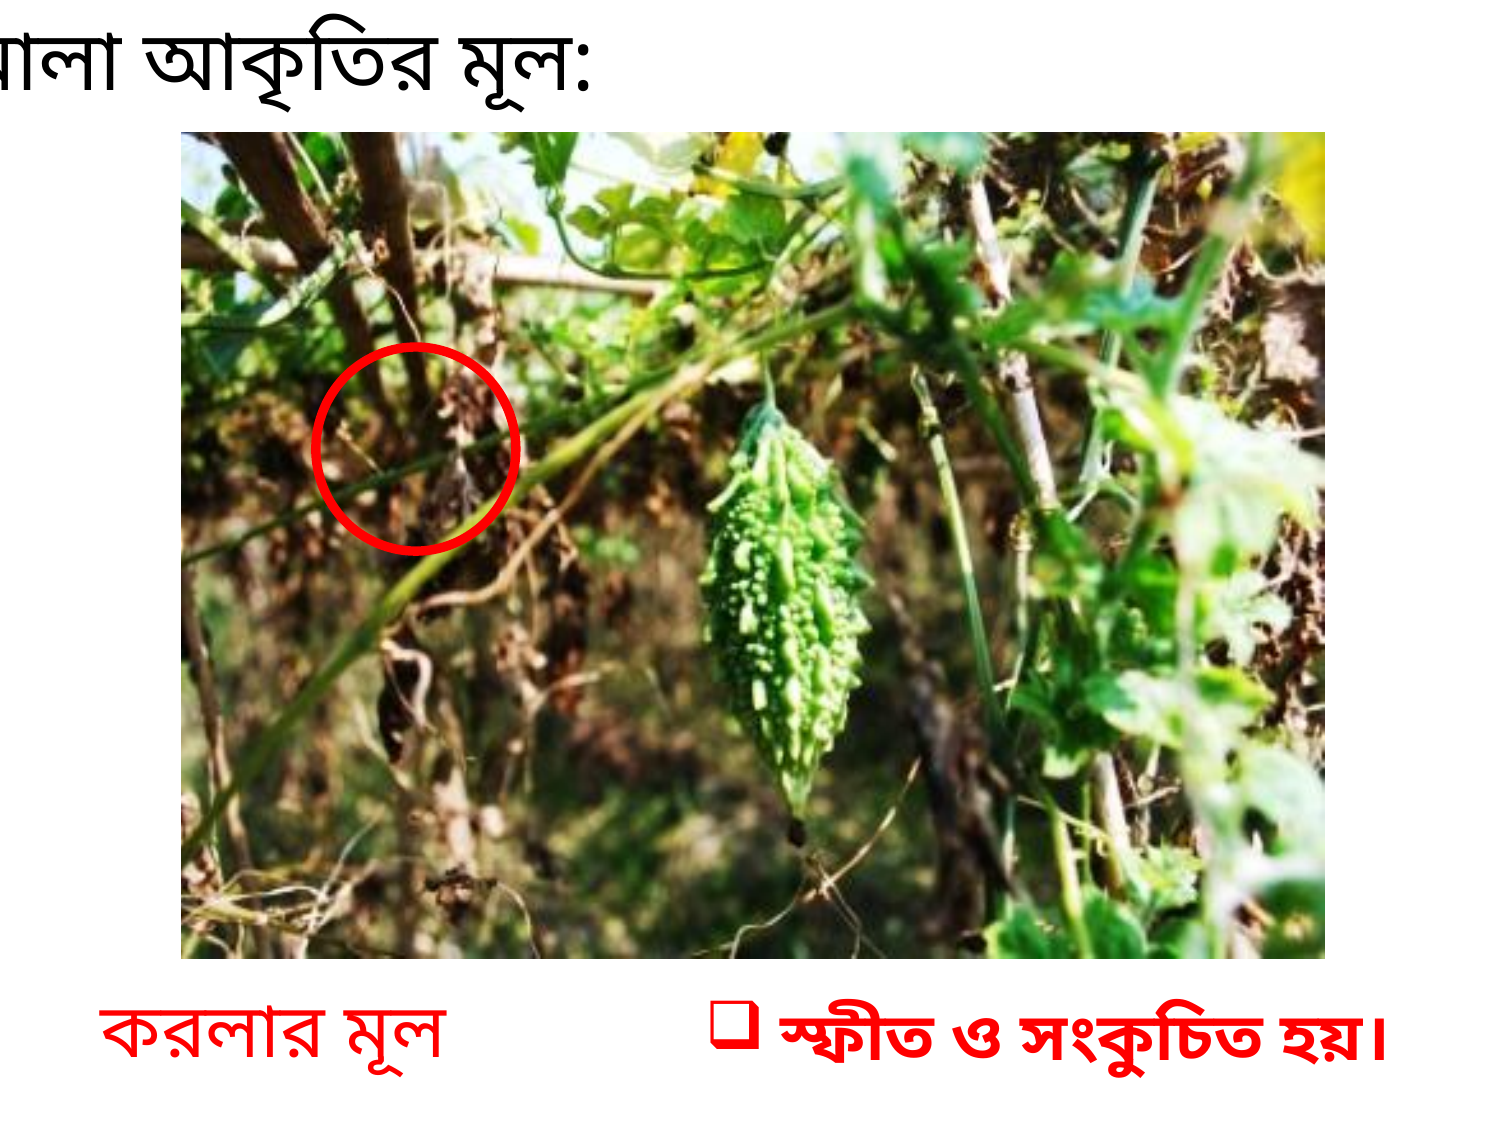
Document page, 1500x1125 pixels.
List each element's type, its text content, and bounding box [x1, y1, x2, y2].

text_box করলার মূল [86, 974, 462, 1080]
text_box মালা আকৃতির মূল: [0, 0, 610, 115]
picture [181, 131, 1326, 960]
text_box স্ফীত ও সংকুচিত হয়। [690, 986, 1405, 1081]
